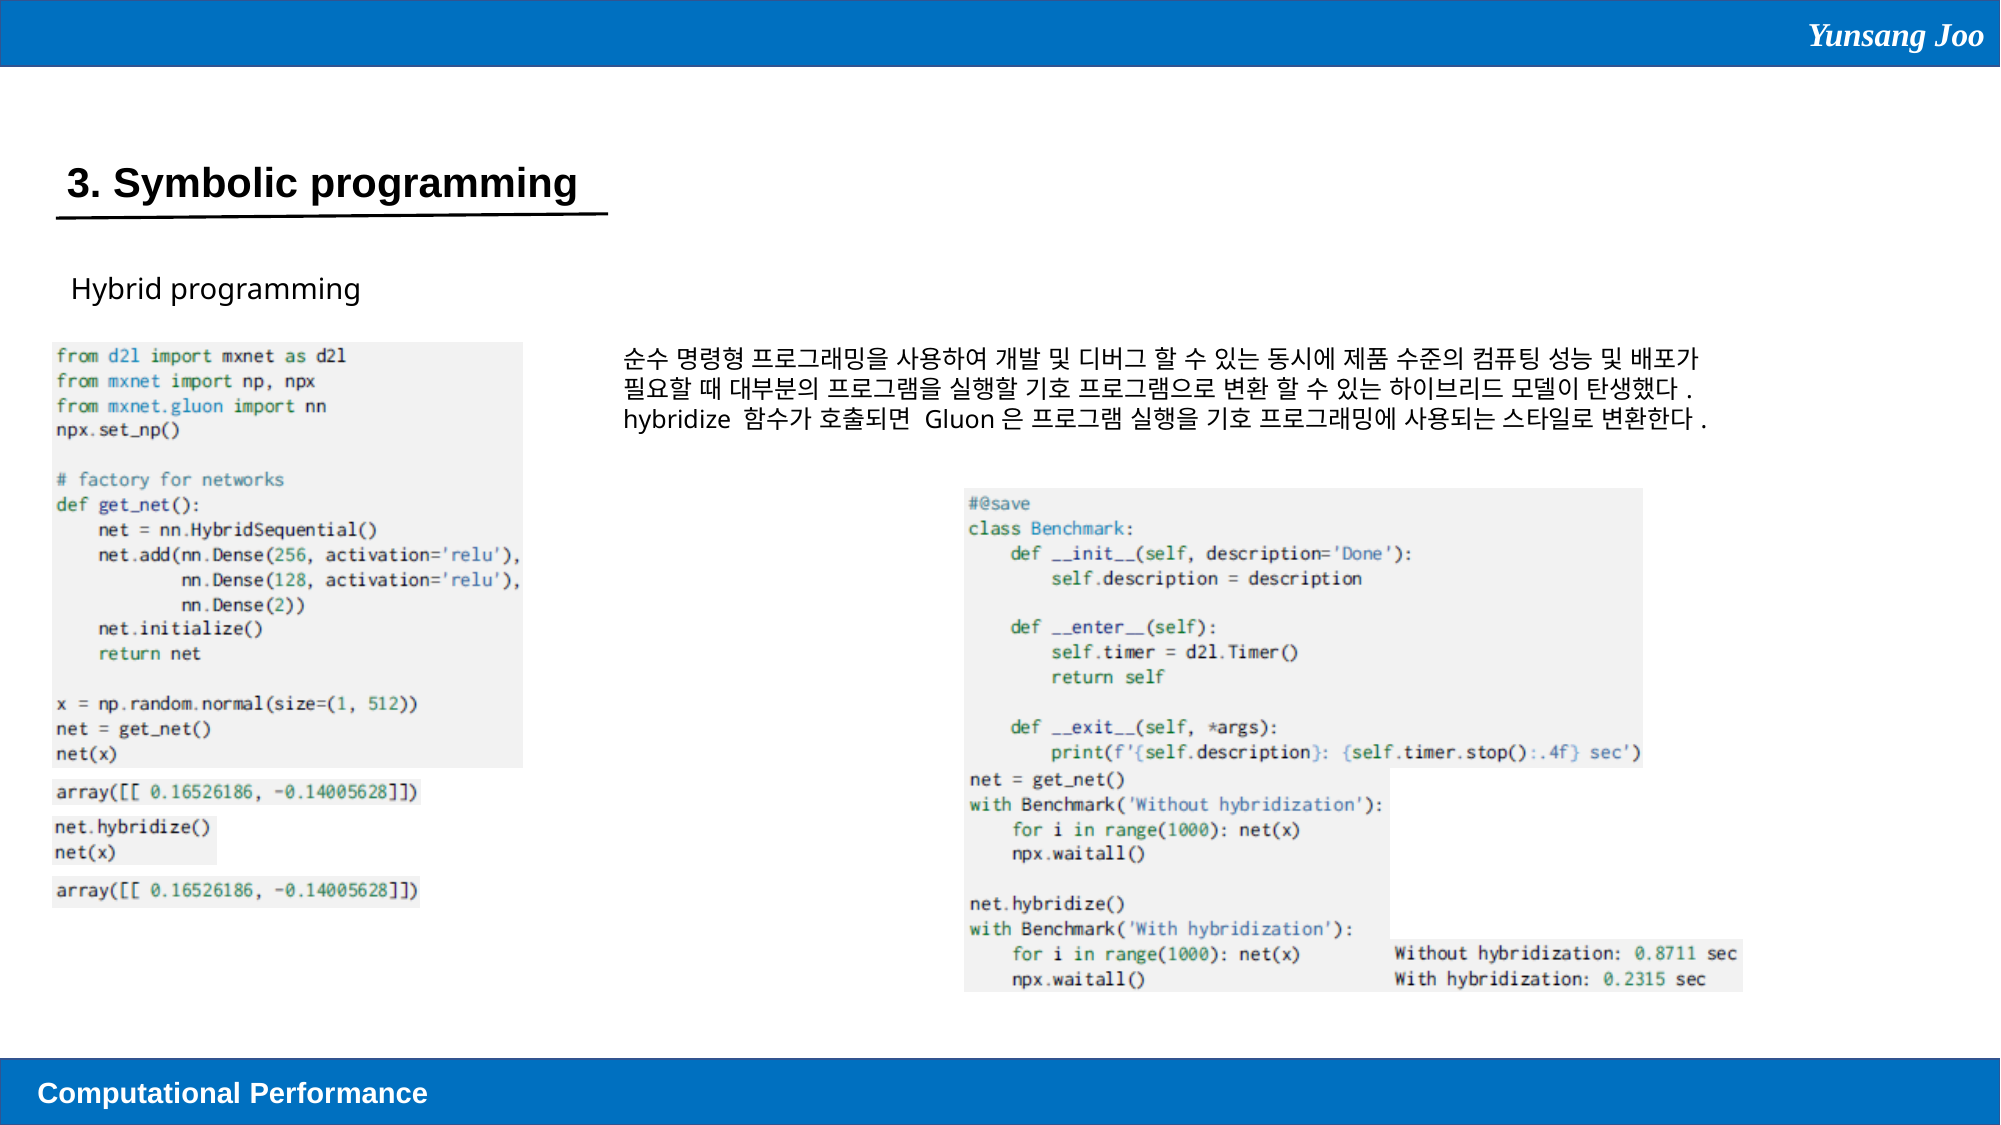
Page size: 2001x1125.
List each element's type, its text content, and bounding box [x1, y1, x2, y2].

text_box 순수 명령형 프로그래밍을 사용하여 개발 및 디버그 할 수 있는 동시에 제품 수준의 컴퓨팅 성능 및 배포가 필요할 때 대부분의 프로그램을 실행할 기호 프로그램으로 변환 할 수 있는 하이브리드 모델이 탄생했다. hybridize 함수가 호출되면 Gluon은 프로그램 실행을 기호 프로그래밍에 사용되는 스타일로 변환한다. [608, 336, 1783, 441]
text_box Yunsang Joo [0, 0, 2000, 67]
text_box Hybrid programming [55, 263, 1892, 313]
picture [52, 816, 217, 865]
picture [52, 876, 420, 908]
text_box [0, 1058, 2000, 1125]
text_box Computational Performance [22, 1066, 444, 1125]
picture [52, 342, 523, 768]
text_box 3. Symbolic programming [52, 148, 1346, 214]
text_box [55, 213, 609, 219]
picture [52, 779, 421, 805]
picture [964, 488, 1743, 992]
